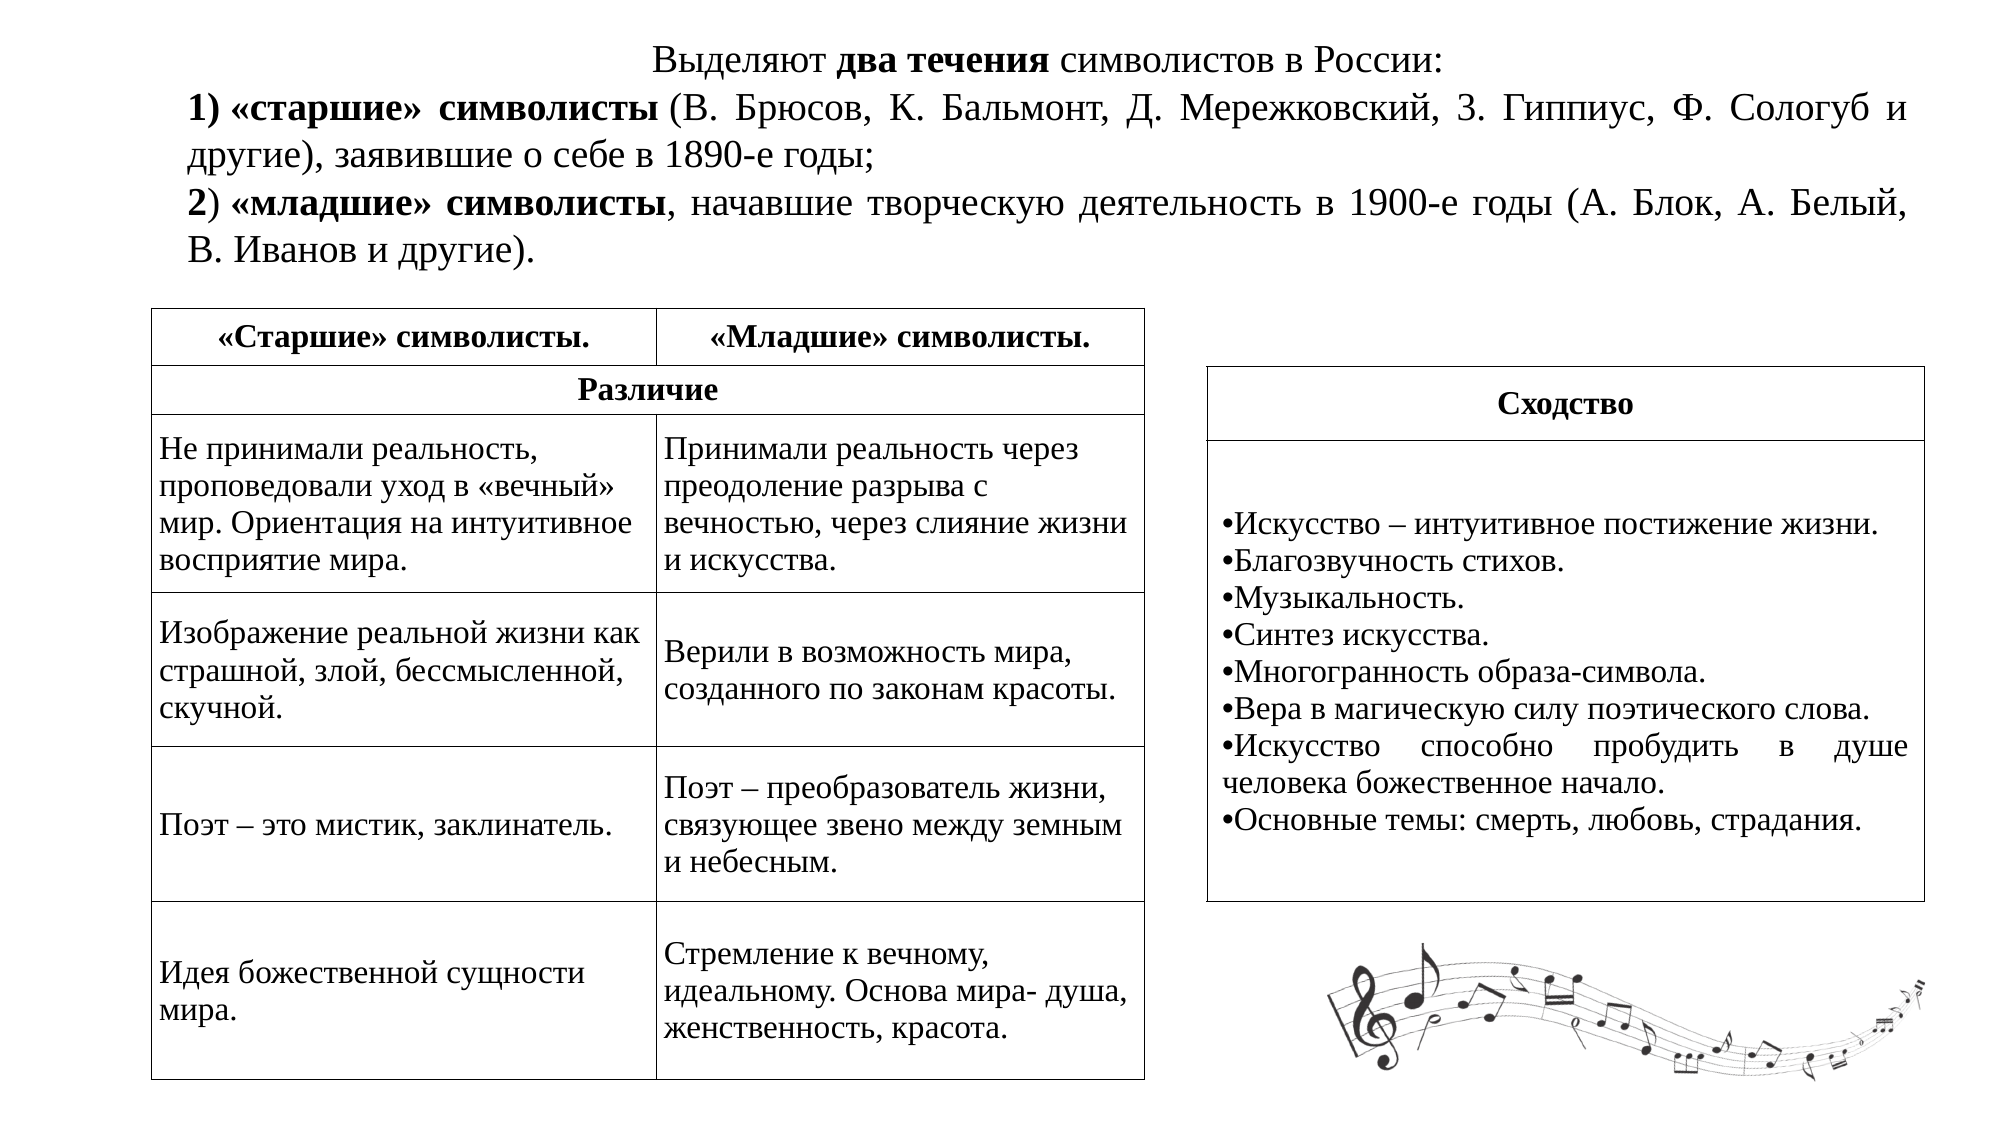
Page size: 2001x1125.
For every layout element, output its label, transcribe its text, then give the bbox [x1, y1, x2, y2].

table_cell Различие [152, 366, 1144, 414]
table_header Сходство [1208, 367, 1924, 440]
table_cell Принимали реальность через преодоление разрыва с вечностью, через слияние жизни и искусства. [657, 415, 1144, 592]
table_cell Поэт – преобразователь жизни, связующее звено между земным и небесным. [657, 747, 1144, 901]
table_header «Старшие» символисты. [152, 309, 656, 365]
text_box Выделяют два течения символистов в России: 1) «старшие» символисты (В. Брюсов, К. Бальмонт, Д. Мережковский, 3. Гиппиус, Ф. Сологуб и другие), заявившие о себе в 1890-е годы; 2) «младшие» символисты, начавшие творческую деятельность в 1900-е годы (А. Блок, А. Белый, В. Иванов и другие). [166, 32, 1925, 286]
table_cell Стремление к вечному, идеальному. Основа мира- душа, женственность, красота. [657, 902, 1144, 1079]
table_cell Верили в возможность мира, созданного по законам красоты. [657, 593, 1144, 746]
table_cell Искусство – интуитивное постижение жизни. Благозвучность стихов. Музыкальность. Синтез искусства. Многогранность образа-символа. Вера в магическую силу поэтического слова. Искусство способно пробудить в душе человека божественное начало. Основные темы: смерть, любовь, страдания. [1208, 441, 1924, 901]
table_cell Идея божественной сущности мира. [152, 902, 656, 1079]
table_cell Изображение реальной жизни как страшной, злой, бессмысленной, скучной. [152, 593, 656, 746]
picture [1321, 844, 1939, 1125]
table_cell Поэт – это мистик, заклинатель. [152, 747, 656, 901]
table_header «Младшие» символисты. [657, 309, 1144, 365]
table_cell Не принимали реальность, проповедовали уход в «вечный» мир. Ориентация на интуитивное восприятие мира. [152, 415, 656, 592]
